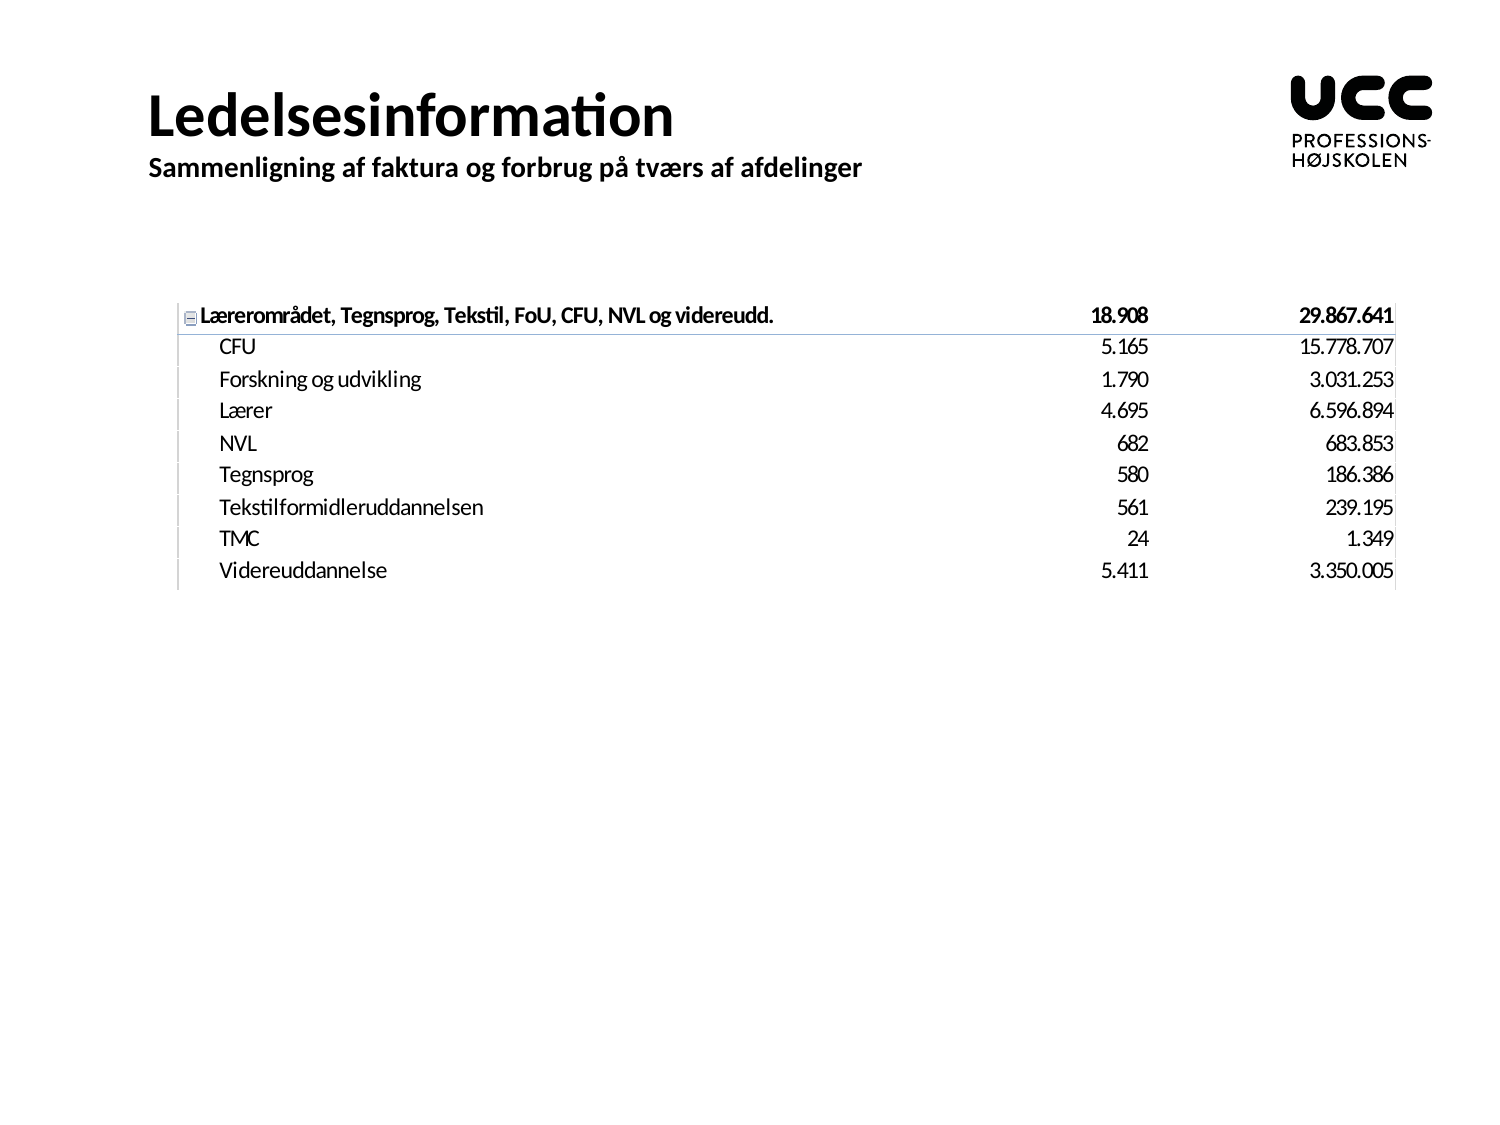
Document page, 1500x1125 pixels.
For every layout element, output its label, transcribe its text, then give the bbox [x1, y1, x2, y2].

title Ledelsesinformation Sammenligning af faktura og forbrug på tværs af afdelinger [148, 73, 1426, 271]
picture [176, 301, 1398, 592]
